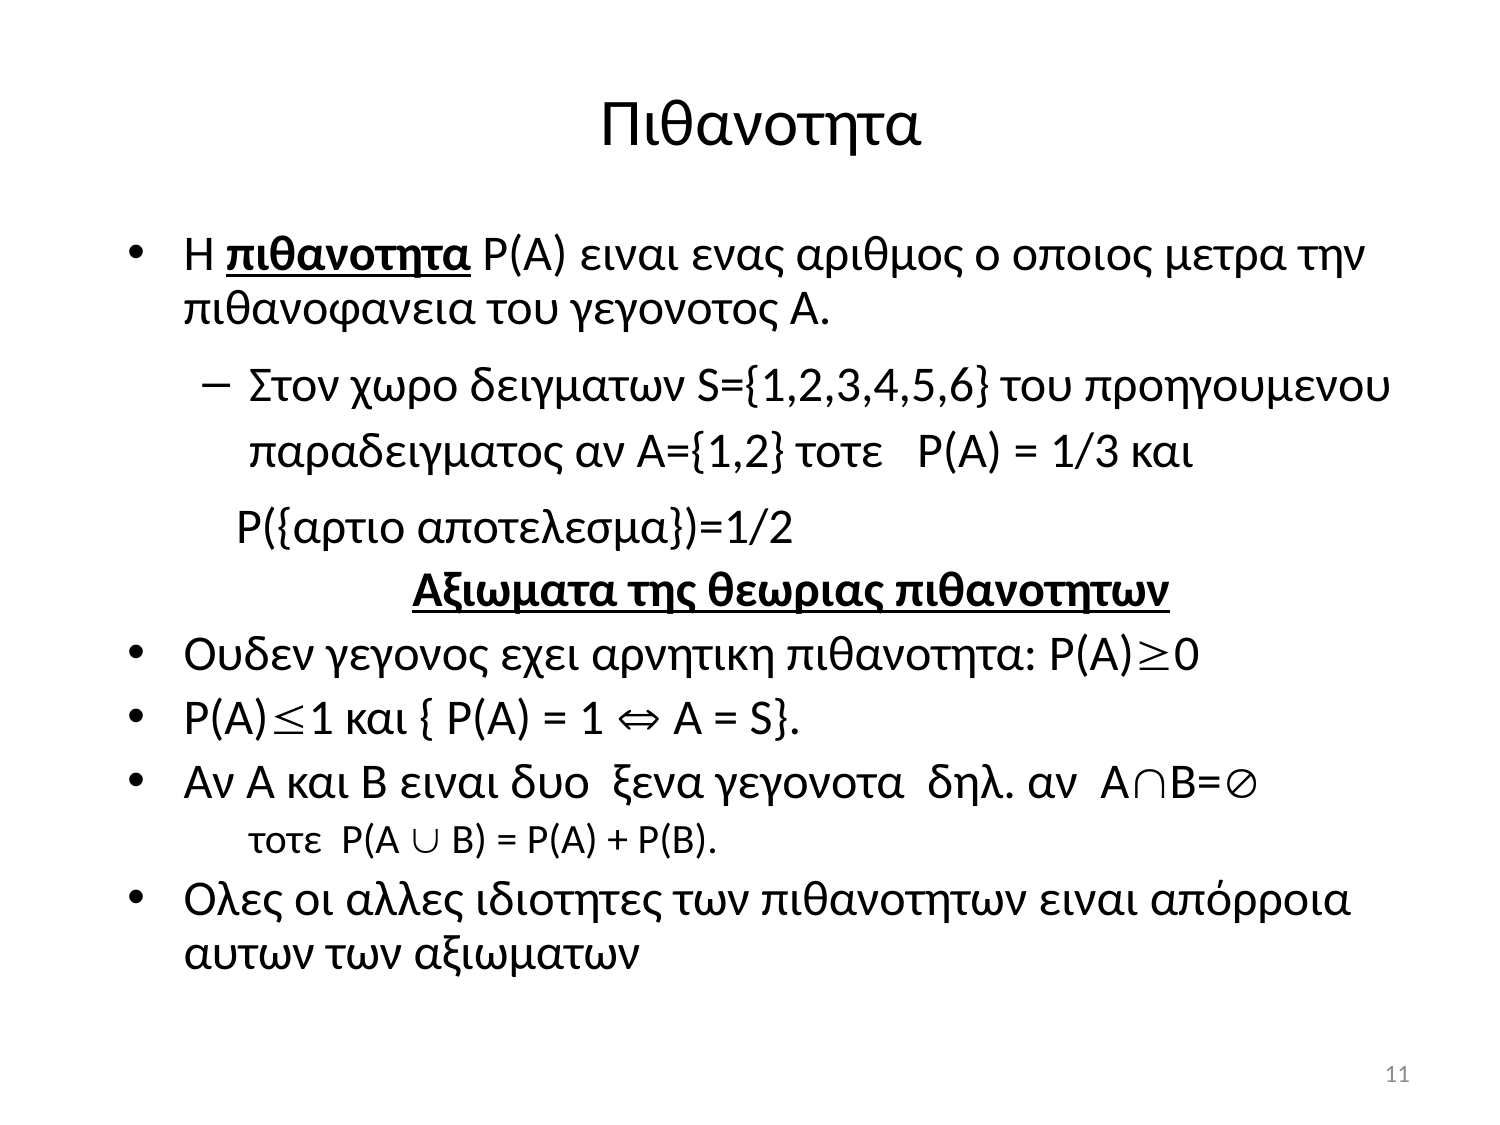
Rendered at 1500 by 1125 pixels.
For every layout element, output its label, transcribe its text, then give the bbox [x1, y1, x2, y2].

slide_number 11 [1074, 1059, 1425, 1103]
list Η πιθανοτητα P(A) ειναι ενας αριθμος ο οποιος μετρα την πιθανοφανεια του γεγονοτος Α. Στον χωρο δειγματων S={1,2,3,4,5,6} του προηγουμενου παραδειγματος αν Α={1,2} τοτε Ρ(Α) = 1/3 και Ρ({αρτιο αποτελεσμα})=1/2 Αξιωματα της θεωριας πιθανοτητων Ουδεν γεγονος εχει αρνητικη πιθανοτητα: P(A)0 P(A)1 και { P(A) = 1  A = S}. Αν Α και Β ειναι δυο ξενα γεγονοτα δηλ. αν ΑΒ= τοτε P(A  B) = P(A) + P(B). Oλες οι αλλες ιδιοτητες των πιθανοτητων ειναι απόρροια αυτων των αξιωματων [112, 220, 1471, 1059]
title Πιθανοτητα [123, 24, 1399, 213]
